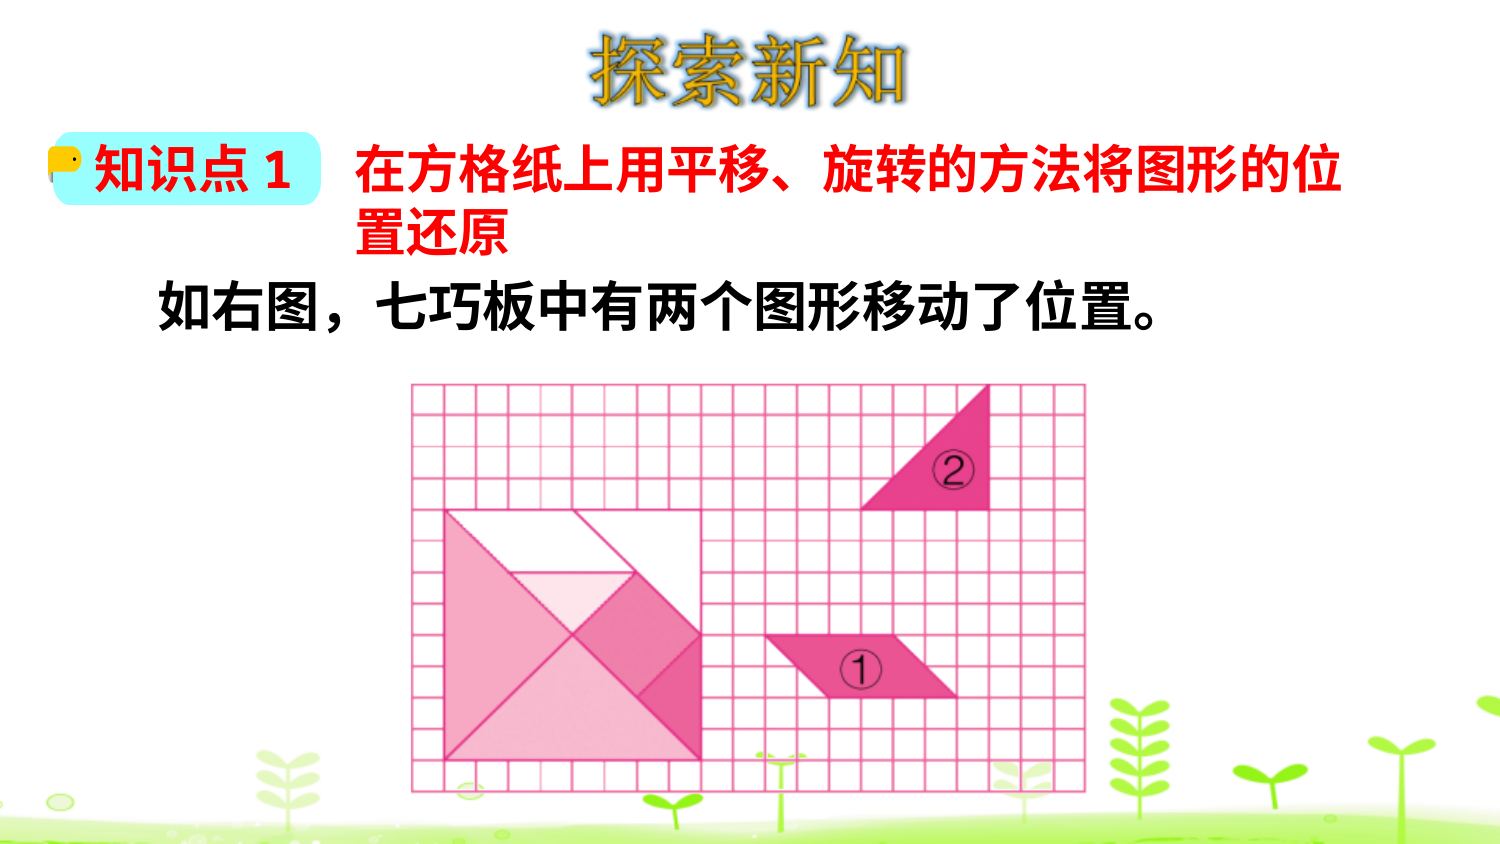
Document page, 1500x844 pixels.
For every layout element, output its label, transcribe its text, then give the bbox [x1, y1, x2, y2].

text_box 如右图，七巧板中有两个图形移动了位置。 [145, 266, 1354, 344]
text_box 在方格纸上用平移、旋转的方法将图形的位置还原 [343, 130, 1401, 268]
picture [0, 0, 1500, 844]
